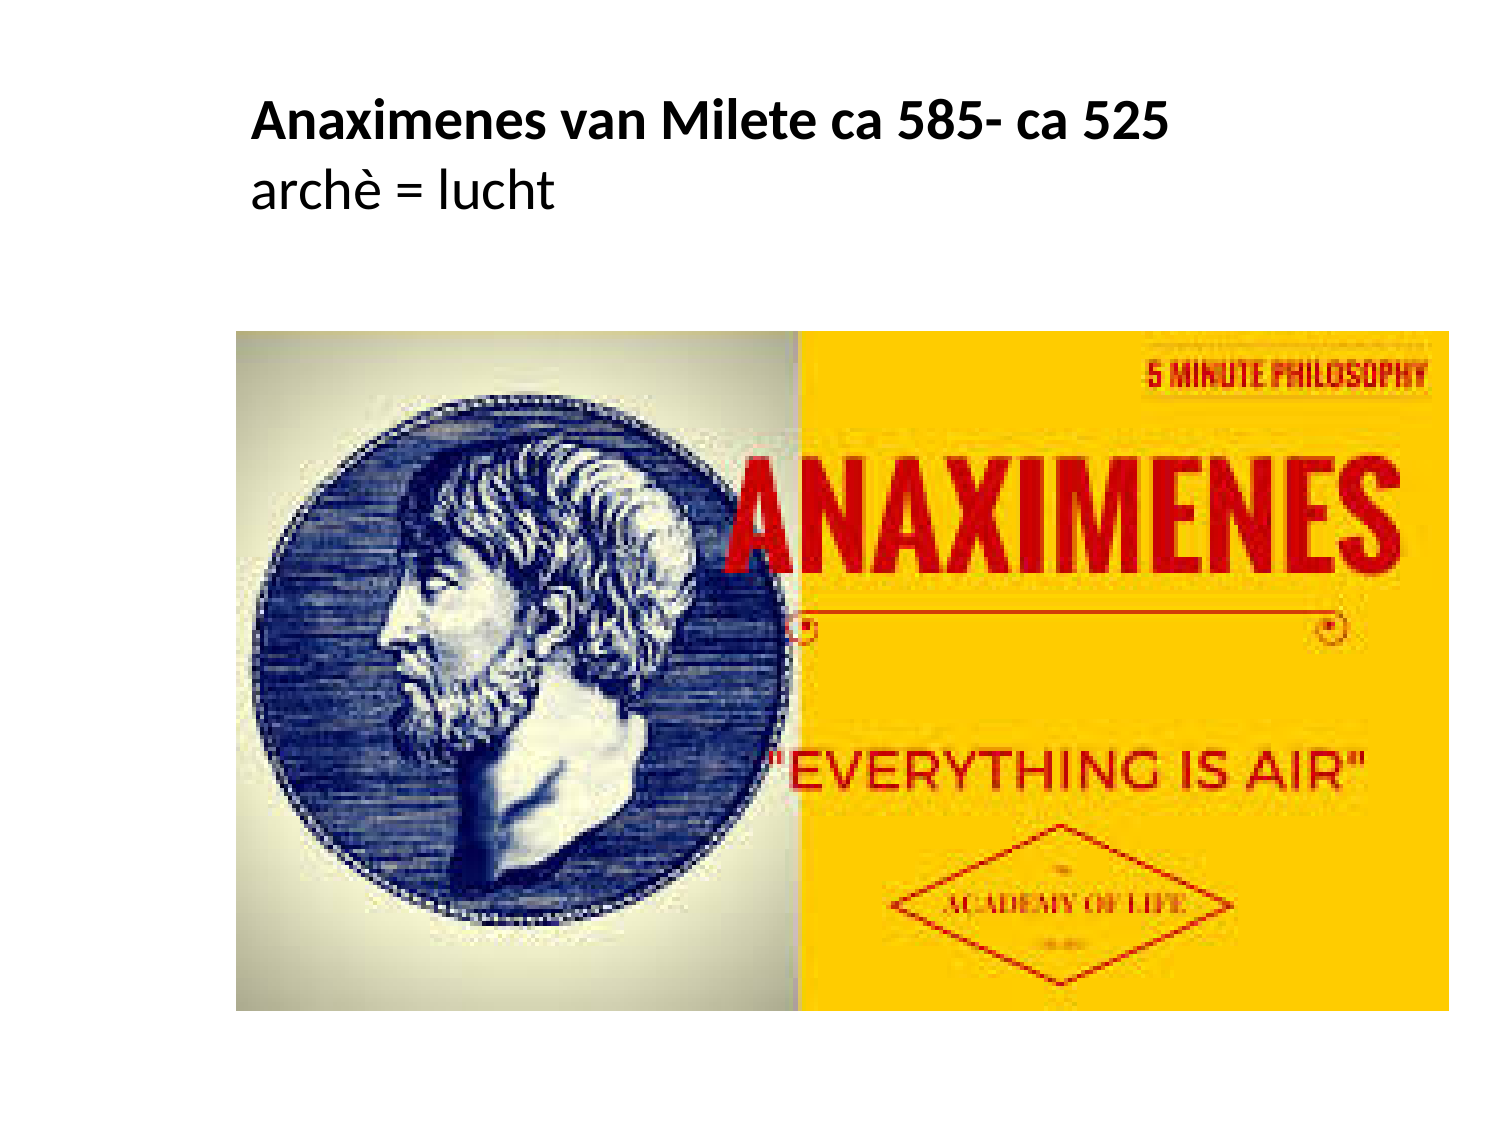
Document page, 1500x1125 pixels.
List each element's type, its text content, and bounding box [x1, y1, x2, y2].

text_box Anaximenes van Milete ca 585- ca 525 archè = lucht [236, 73, 1292, 330]
picture [235, 331, 1449, 1012]
